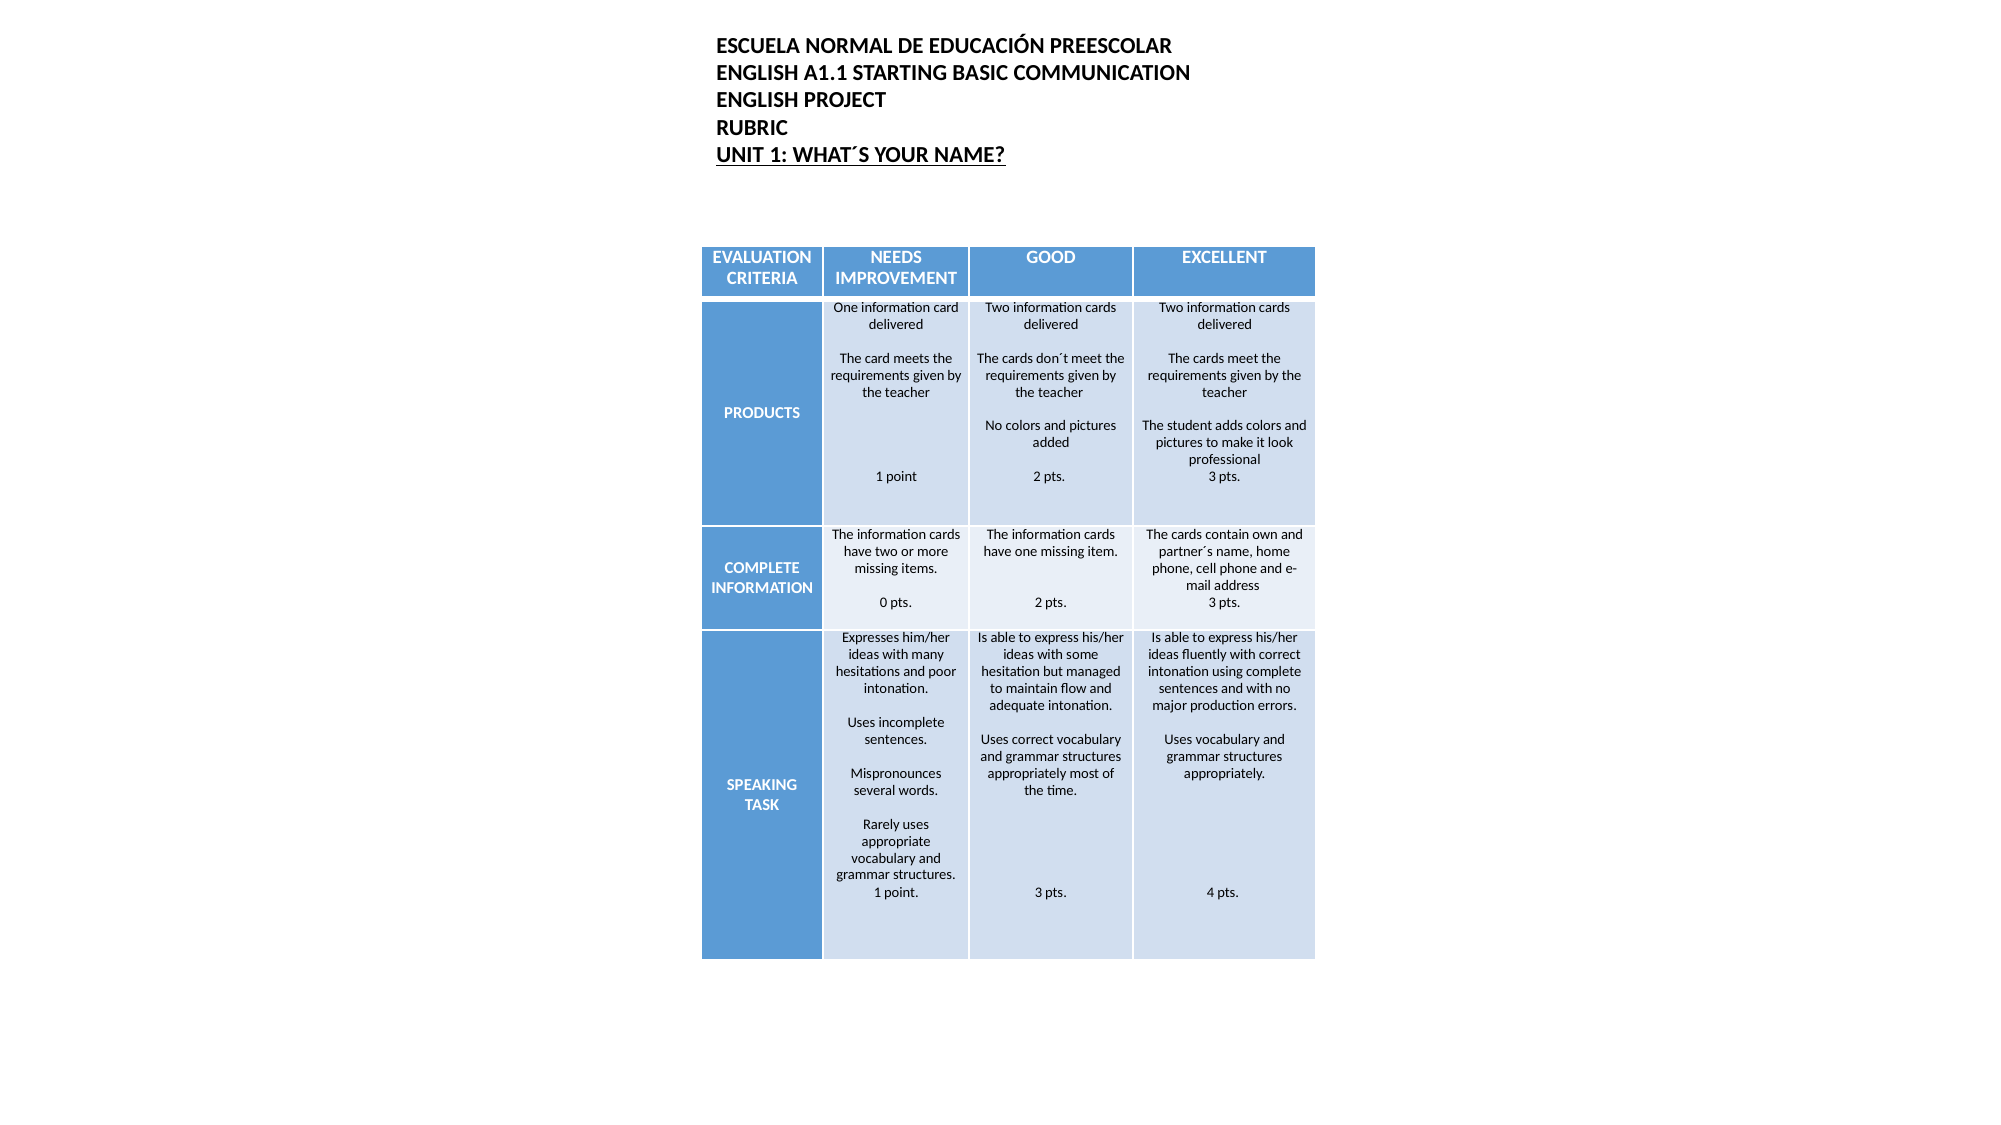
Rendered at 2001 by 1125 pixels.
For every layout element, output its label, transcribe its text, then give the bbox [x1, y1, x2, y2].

table_cell Is able to express his/her ideas fluently with correct intonation using complete sentences and with no major production errors. Uses vocabulary and grammar structures appropriately. 4 pts. [1134, 631, 1315, 959]
table_header EVALUATION CRITERIA [702, 247, 822, 296]
table_header EXCELLENT [1134, 247, 1315, 296]
table_cell PRODUCTS [702, 302, 822, 525]
table_cell The information cards have two or more missing items. 0 pts. [824, 527, 968, 629]
table_cell SPEAKING TASK [702, 631, 822, 959]
table_cell COMPLETE INFORMATION [702, 527, 822, 629]
table_header NEEDS IMPROVEMENT [824, 247, 968, 296]
text_box ESCUELA NORMAL DE EDUCACIÓN PREESCOLAR ENGLISH A1.1 STARTING BASIC COMMUNICATION ENGLISH PROJECT RUBRIC UNIT 1: WHAT´S YOUR NAME? [701, 22, 1317, 220]
table_cell The information cards have one missing item. 2 pts. [970, 527, 1132, 629]
table_cell Two information cards delivered The cards meet the requirements given by the teacher The student adds colors and pictures to make it look professional 3 pts. [1134, 302, 1315, 525]
table_cell Is able to express his/her ideas with some hesitation but managed to maintain flow and adequate intonation. Uses correct vocabulary and grammar structures appropriately most of the time. 3 pts. [970, 631, 1132, 959]
table_cell Expresses him/her ideas with many hesitations and poor intonation. Uses incomplete sentences. Mispronounces several words. Rarely uses appropriate vocabulary and grammar structures. 1 point. [824, 631, 968, 959]
table_cell Two information cards delivered The cards don´t meet the requirements given by the teacher No colors and pictures added 2 pts. [970, 302, 1132, 525]
table_cell One information card delivered The card meets the requirements given by the teacher 1 point [824, 302, 968, 525]
table_cell The cards contain own and partner´s name, home phone, cell phone and e-mail address 3 pts. [1134, 527, 1315, 629]
table_header GOOD [970, 247, 1132, 296]
